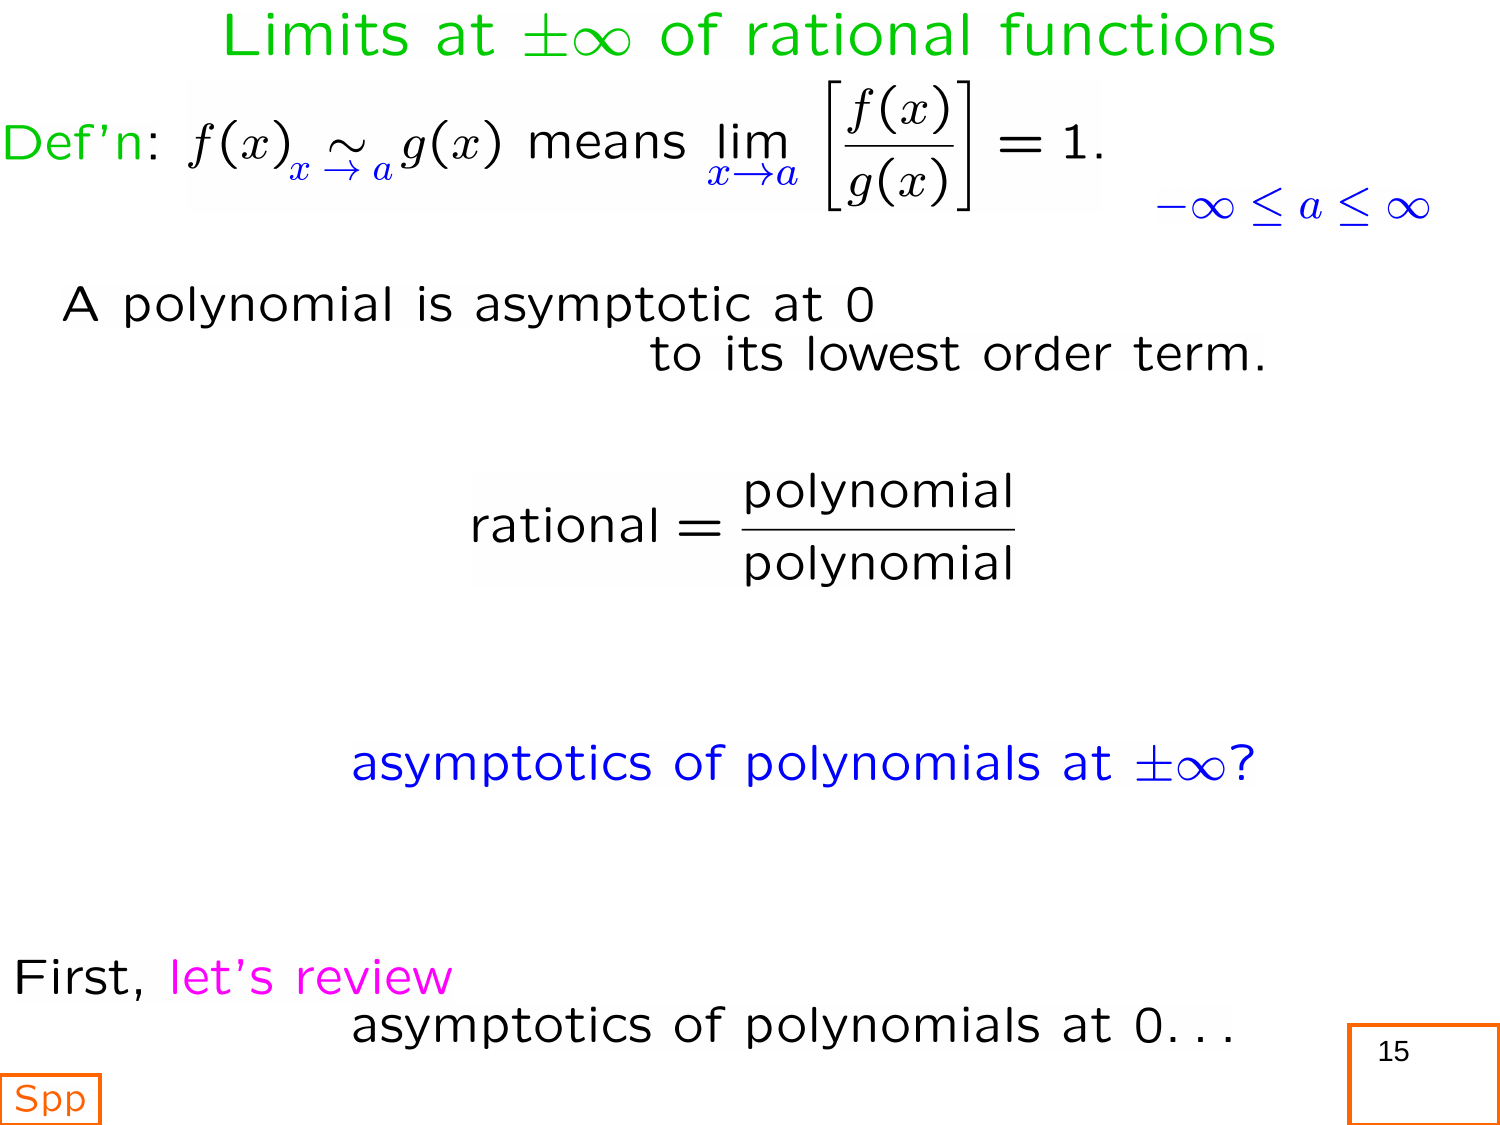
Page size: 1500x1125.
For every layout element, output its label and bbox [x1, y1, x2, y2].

text_box [16, 958, 1232, 1051]
picture [15, 1083, 85, 1118]
picture [225, 12, 1275, 58]
picture [472, 471, 1017, 588]
picture [3, 122, 158, 161]
text_box [62, 285, 1263, 372]
picture [351, 742, 1255, 788]
picture [1157, 187, 1432, 226]
text_box [187, 79, 1102, 213]
text_box [0, 1074, 100, 1125]
text_box [1349, 1025, 1500, 1125]
